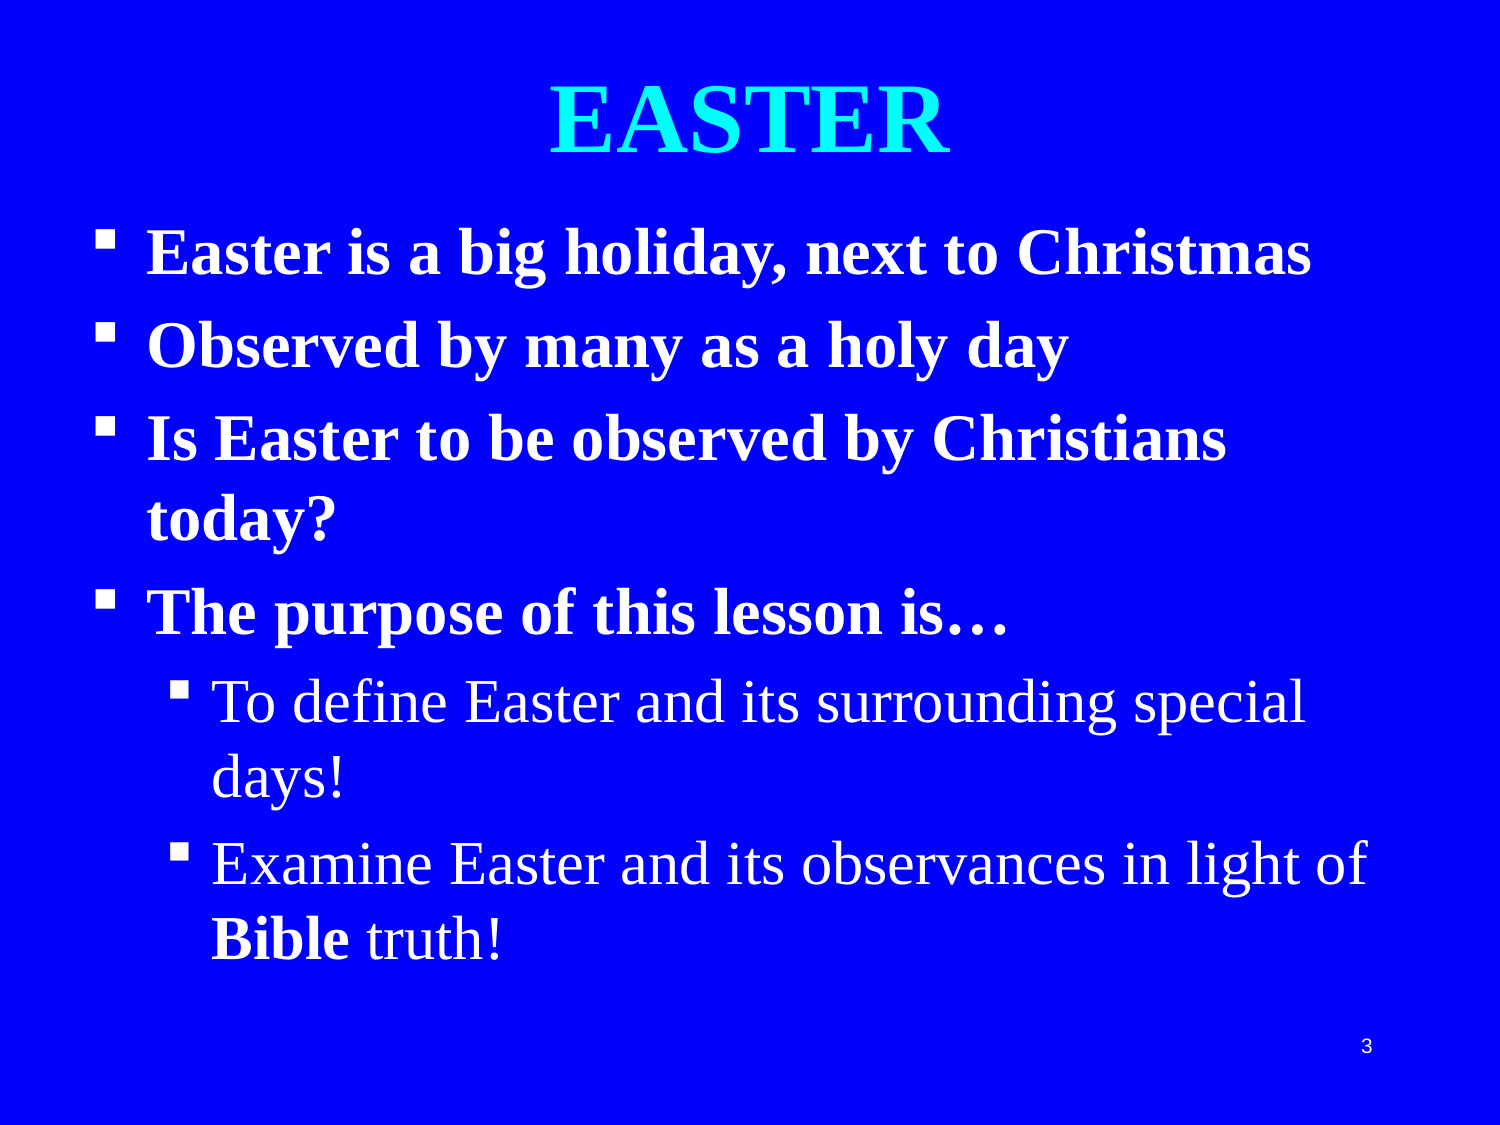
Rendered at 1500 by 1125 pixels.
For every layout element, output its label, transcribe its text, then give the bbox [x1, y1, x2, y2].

list Easter is a big holiday, next to Christmas Observed by many as a holy day Is Easter to be observed by Christians today? The purpose of this lesson is… To define Easter and its surrounding special days! Examine Easter and its observances in light of Bible truth! [75, 200, 1446, 1038]
text_box EASTER [0, 24, 1500, 200]
slide_number 3 [1074, 1025, 1388, 1100]
